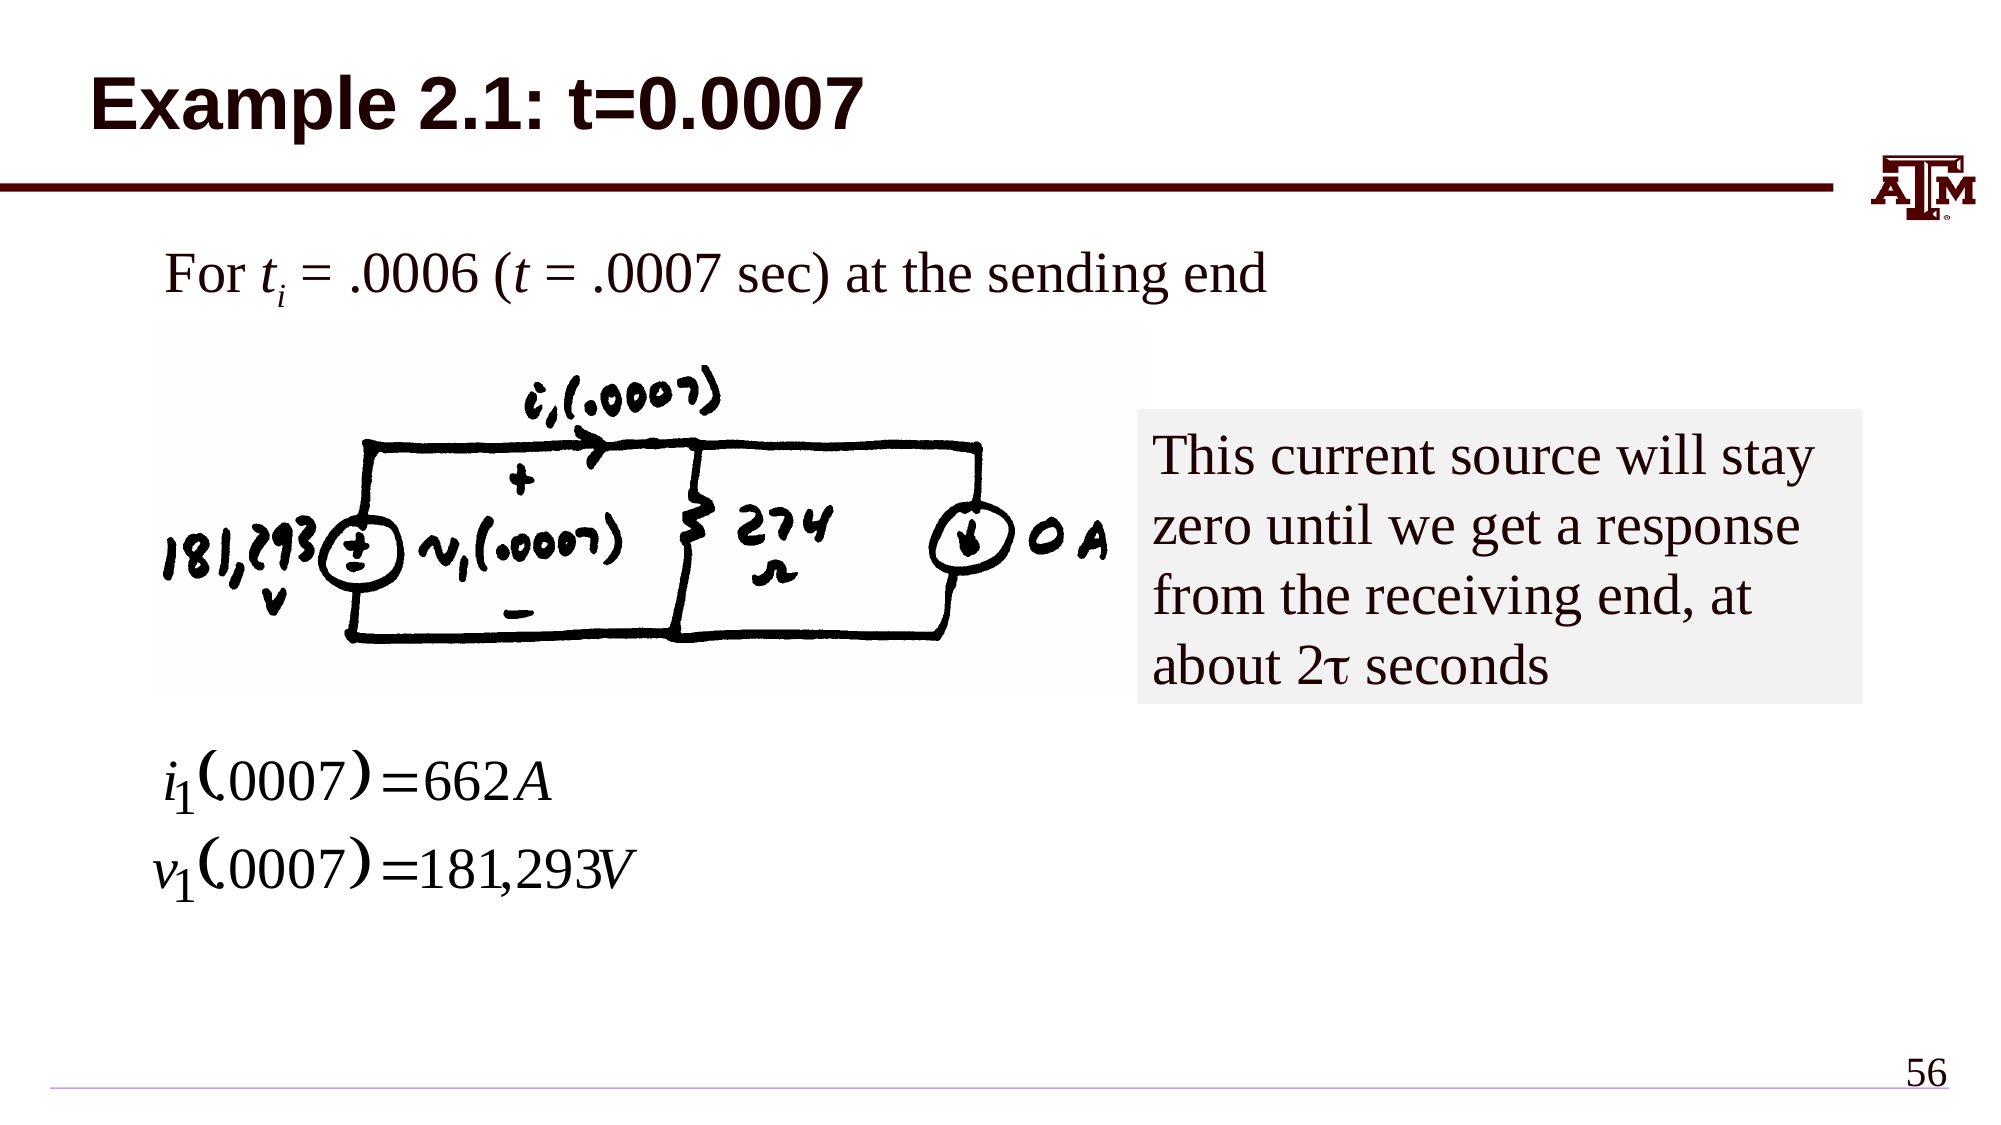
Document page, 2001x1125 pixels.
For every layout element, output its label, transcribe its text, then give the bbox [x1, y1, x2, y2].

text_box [149, 749, 644, 909]
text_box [149, 324, 1151, 695]
text_box This current source will stay zero until we get a response from the receiving end, at about 2 seconds [1137, 409, 1863, 704]
text_box Example 2.1: t=0.0007 [74, 11, 1350, 188]
picture [1856, 137, 1990, 238]
text_box 55 [1862, 1037, 1963, 1113]
text_box For ti = .0006 (t = .0007 sec) at the sending end [150, 226, 1296, 322]
